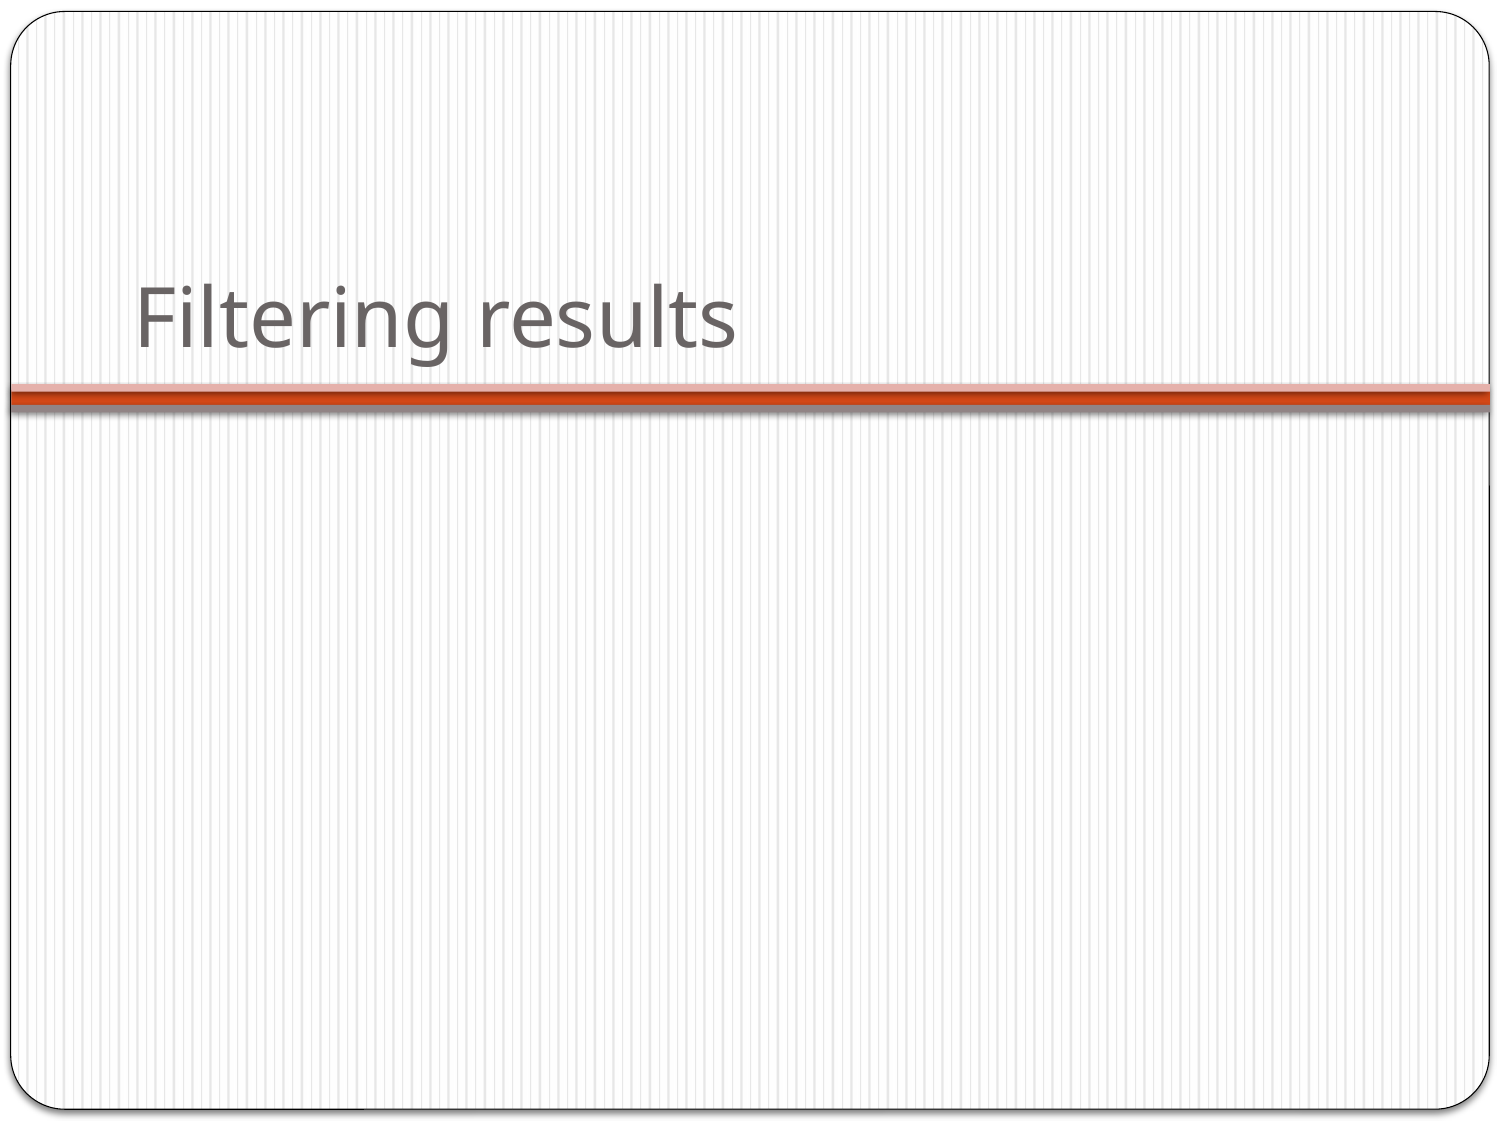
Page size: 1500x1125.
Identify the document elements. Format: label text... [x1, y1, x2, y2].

title Filtering results [118, 156, 1394, 380]
